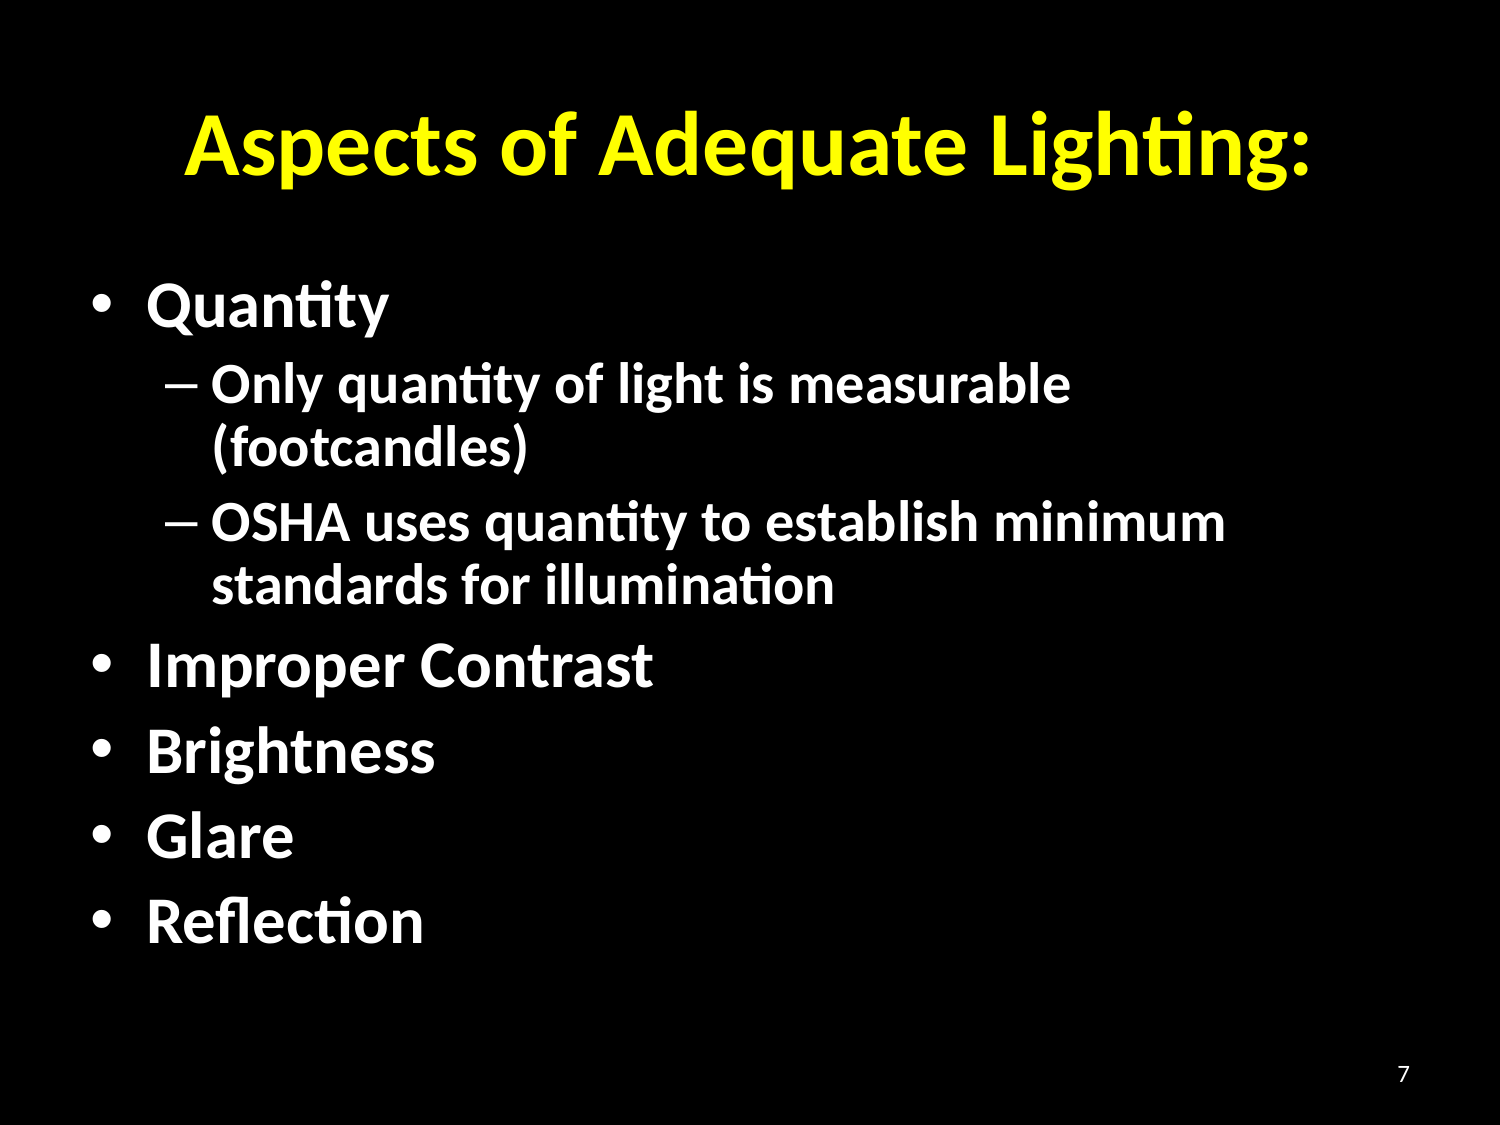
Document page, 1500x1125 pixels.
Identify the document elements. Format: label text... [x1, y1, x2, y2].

slide_number 7 [1074, 1042, 1425, 1103]
list Quantity Only quantity of light is measurable (footcandles) OSHA uses quantity to establish minimum standards for illumination Improper Contrast Brightness Glare Reflection [75, 262, 1425, 1005]
title Aspects of Adequate Lighting: [75, 45, 1425, 233]
